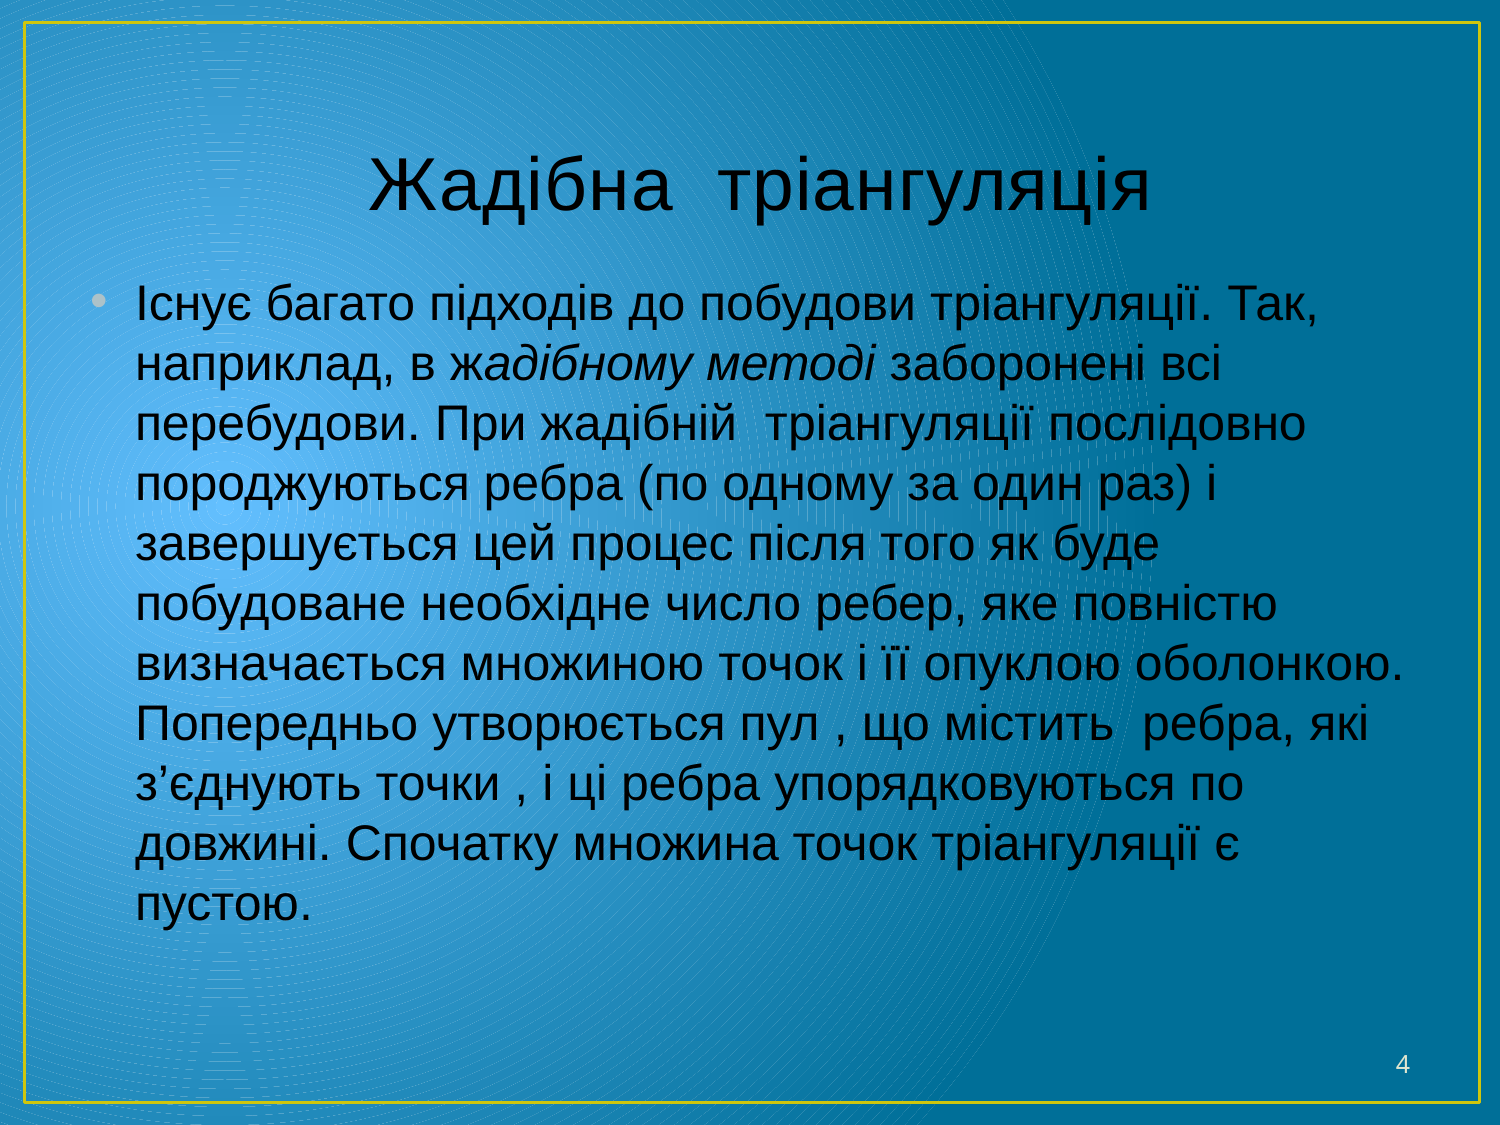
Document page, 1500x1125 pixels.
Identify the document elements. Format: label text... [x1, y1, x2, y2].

slide_number 4 [1074, 1035, 1425, 1096]
list Існує багато підходів до побудови тріангуляції. Так, наприклад, в жадібному методі заборонені всі перебудови. При жадібній тріангуляції послідовно породжуються ребра (по одному за один раз) і завершується цей процес після того як буде побудоване необхідне число ребер, яке повністю визначається множиною точок і її опуклою оболонкою. Попередньо утворюється пул , що містить ребра, які з’єднують точки , і ці ребра упорядковуються по довжині. Спочатку множина точок тріангуляції є пустою. [75, 262, 1425, 1005]
title Жадібна тріангуляція [75, 45, 1425, 233]
